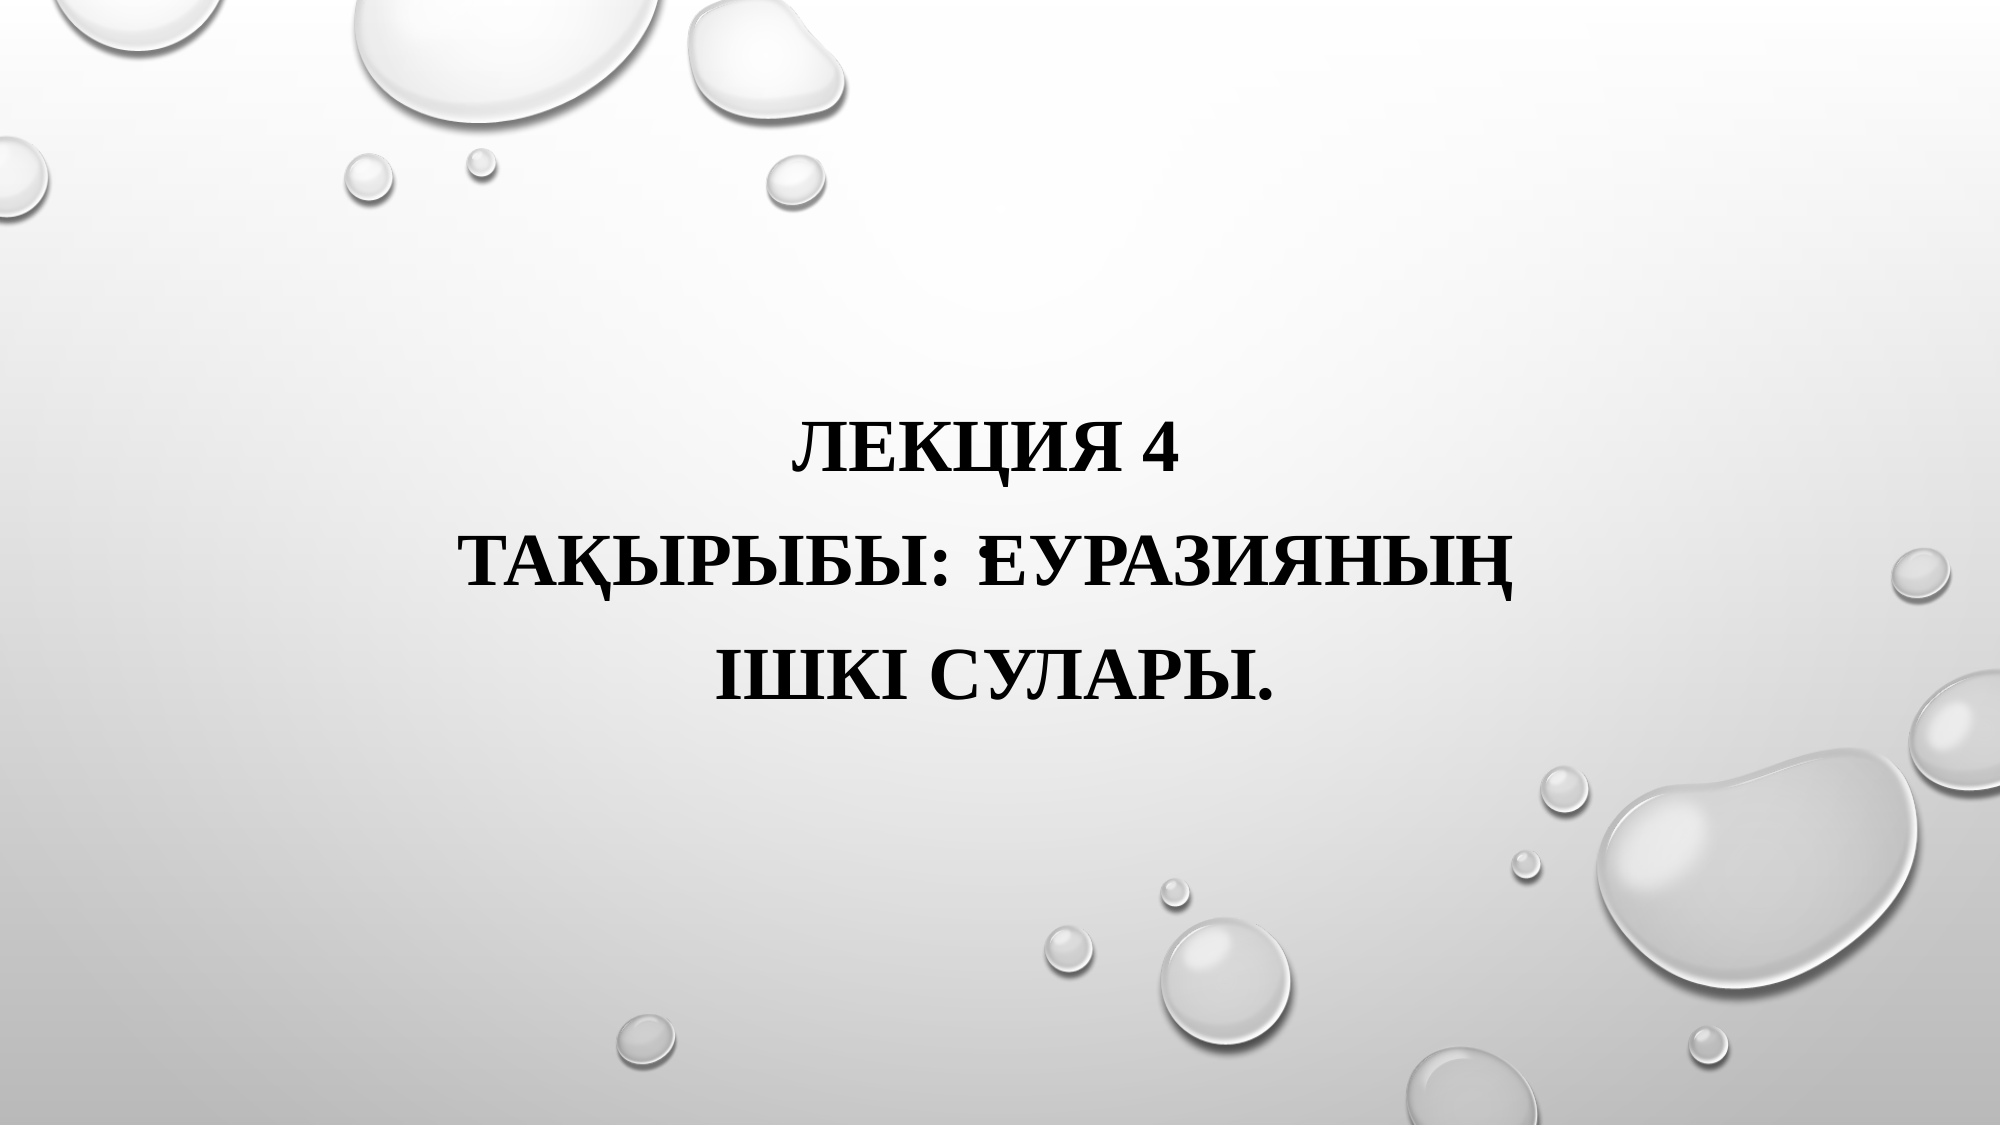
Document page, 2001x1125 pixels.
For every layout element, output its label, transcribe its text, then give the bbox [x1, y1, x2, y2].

title Лекция 4 . Тақырыбы: Еуразияның ішкі сулары. [258, 339, 1685, 752]
picture [0, 0, 2000, 1125]
